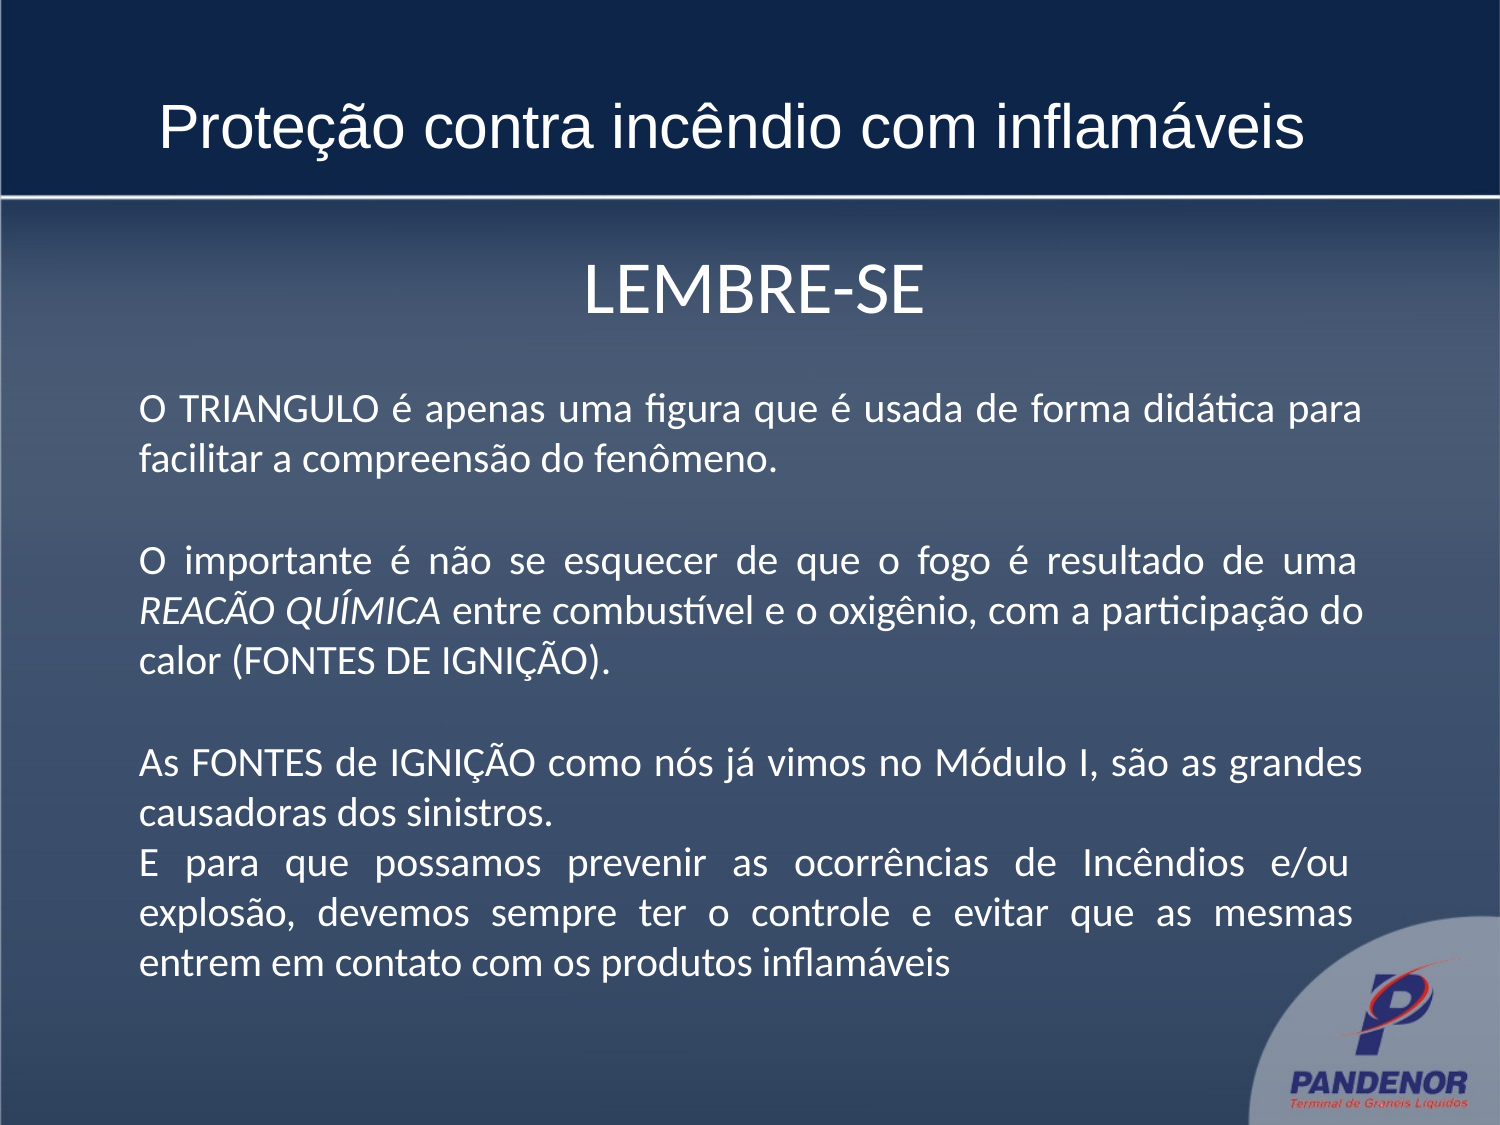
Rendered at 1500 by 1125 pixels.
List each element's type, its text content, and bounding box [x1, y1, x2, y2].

text_box LEMBRE-SE O TRIANGULO é apenas uma figura que é usada de forma didática para facilitar a compreensão do fenômeno. O importante é não se esquecer de que o fogo é resultado de uma REACÃO QUÍMICA entre combustível e o oxigênio, com a participação do calor (FONTES DE IGNIÇÃO). As FONTES de IGNIÇÃO como nós já vimos no Módulo I, são as grandes causadoras dos sinistros. E para que possamos prevenir as ocorrências de Incêndios e/ou explosão, devemos sempre ter o controle e evitar que as mesmas entrem em contato com os produtos inflamáveis [136, 236, 1376, 985]
picture [0, 0, 1500, 1125]
title Proteção contra incêndio com inflamáveis [74, 15, 1426, 207]
